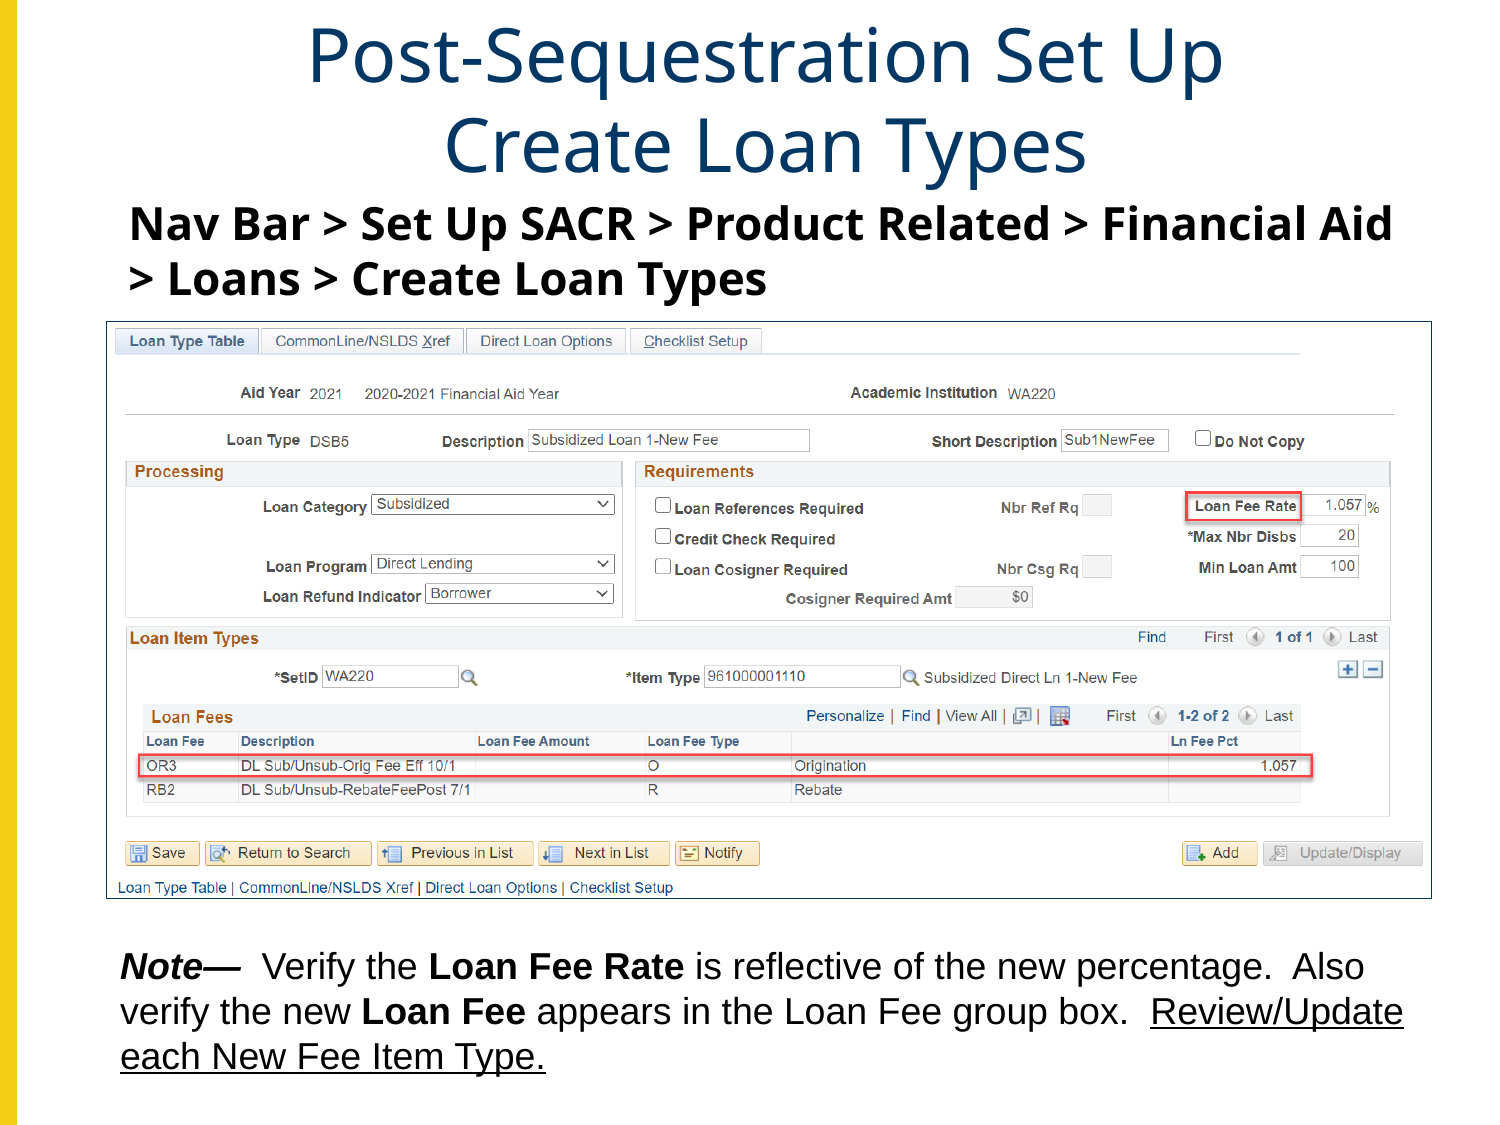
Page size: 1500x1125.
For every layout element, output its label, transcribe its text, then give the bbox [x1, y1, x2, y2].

title Post-Sequestration Set Up Create Loan Types [85, 0, 1448, 129]
text_box Nav Bar > Set Up SACR > Product Related > Financial Aid > Loans > Create Loan Types [105, 187, 1417, 313]
list [85, 261, 1453, 1087]
text_box Note— Verify the Loan Fee Rate is reflective of the new percentage. Also verify the new Loan Fee appears in the Loan Fee group box. Review/Update each New Fee Item Type. [105, 934, 1448, 1085]
picture [106, 321, 1432, 899]
